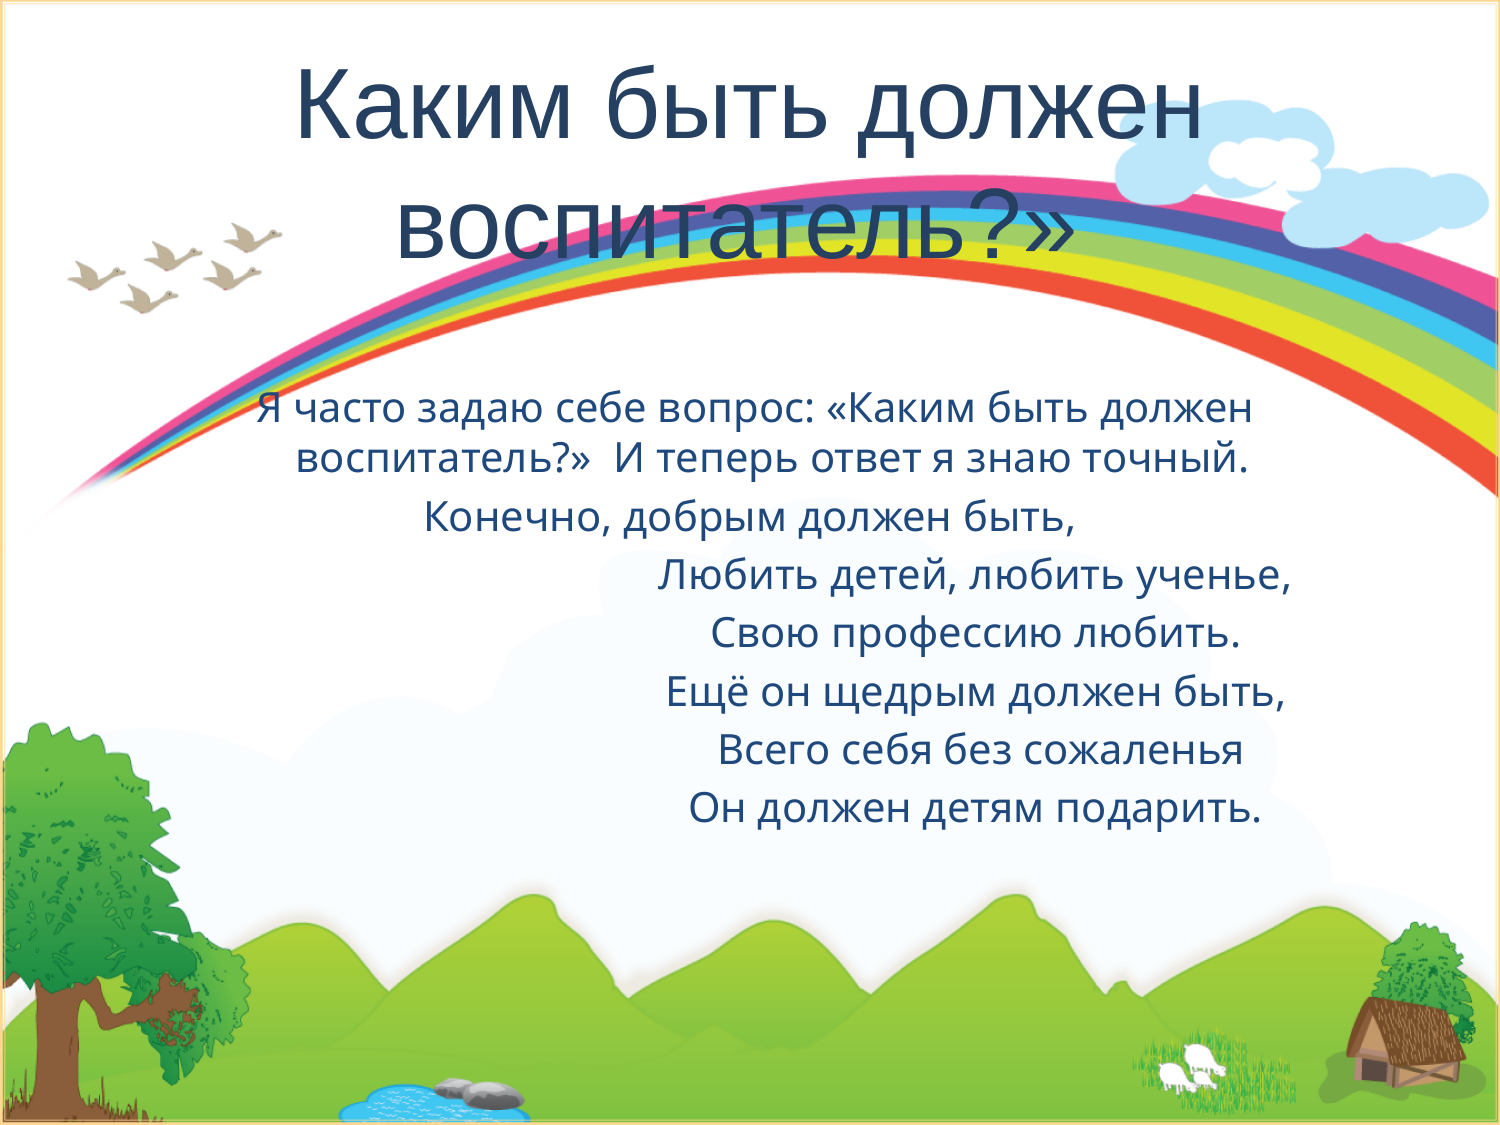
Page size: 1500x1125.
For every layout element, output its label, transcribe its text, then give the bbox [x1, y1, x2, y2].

picture [0, 0, 1500, 1125]
subtitle Каким быть должен воспитатель?» [87, 30, 1413, 158]
list Я часто задаю себе вопрос: «Каким быть должен воспитатель?» И теперь ответ я знаю точный. Конечно, добрым должен быть, Любить детей, любить ученье, Свою профессию любить. Ещё он щедрым должен быть, Всего себя без сожаленья Он должен детям подарить. [87, 373, 1413, 499]
